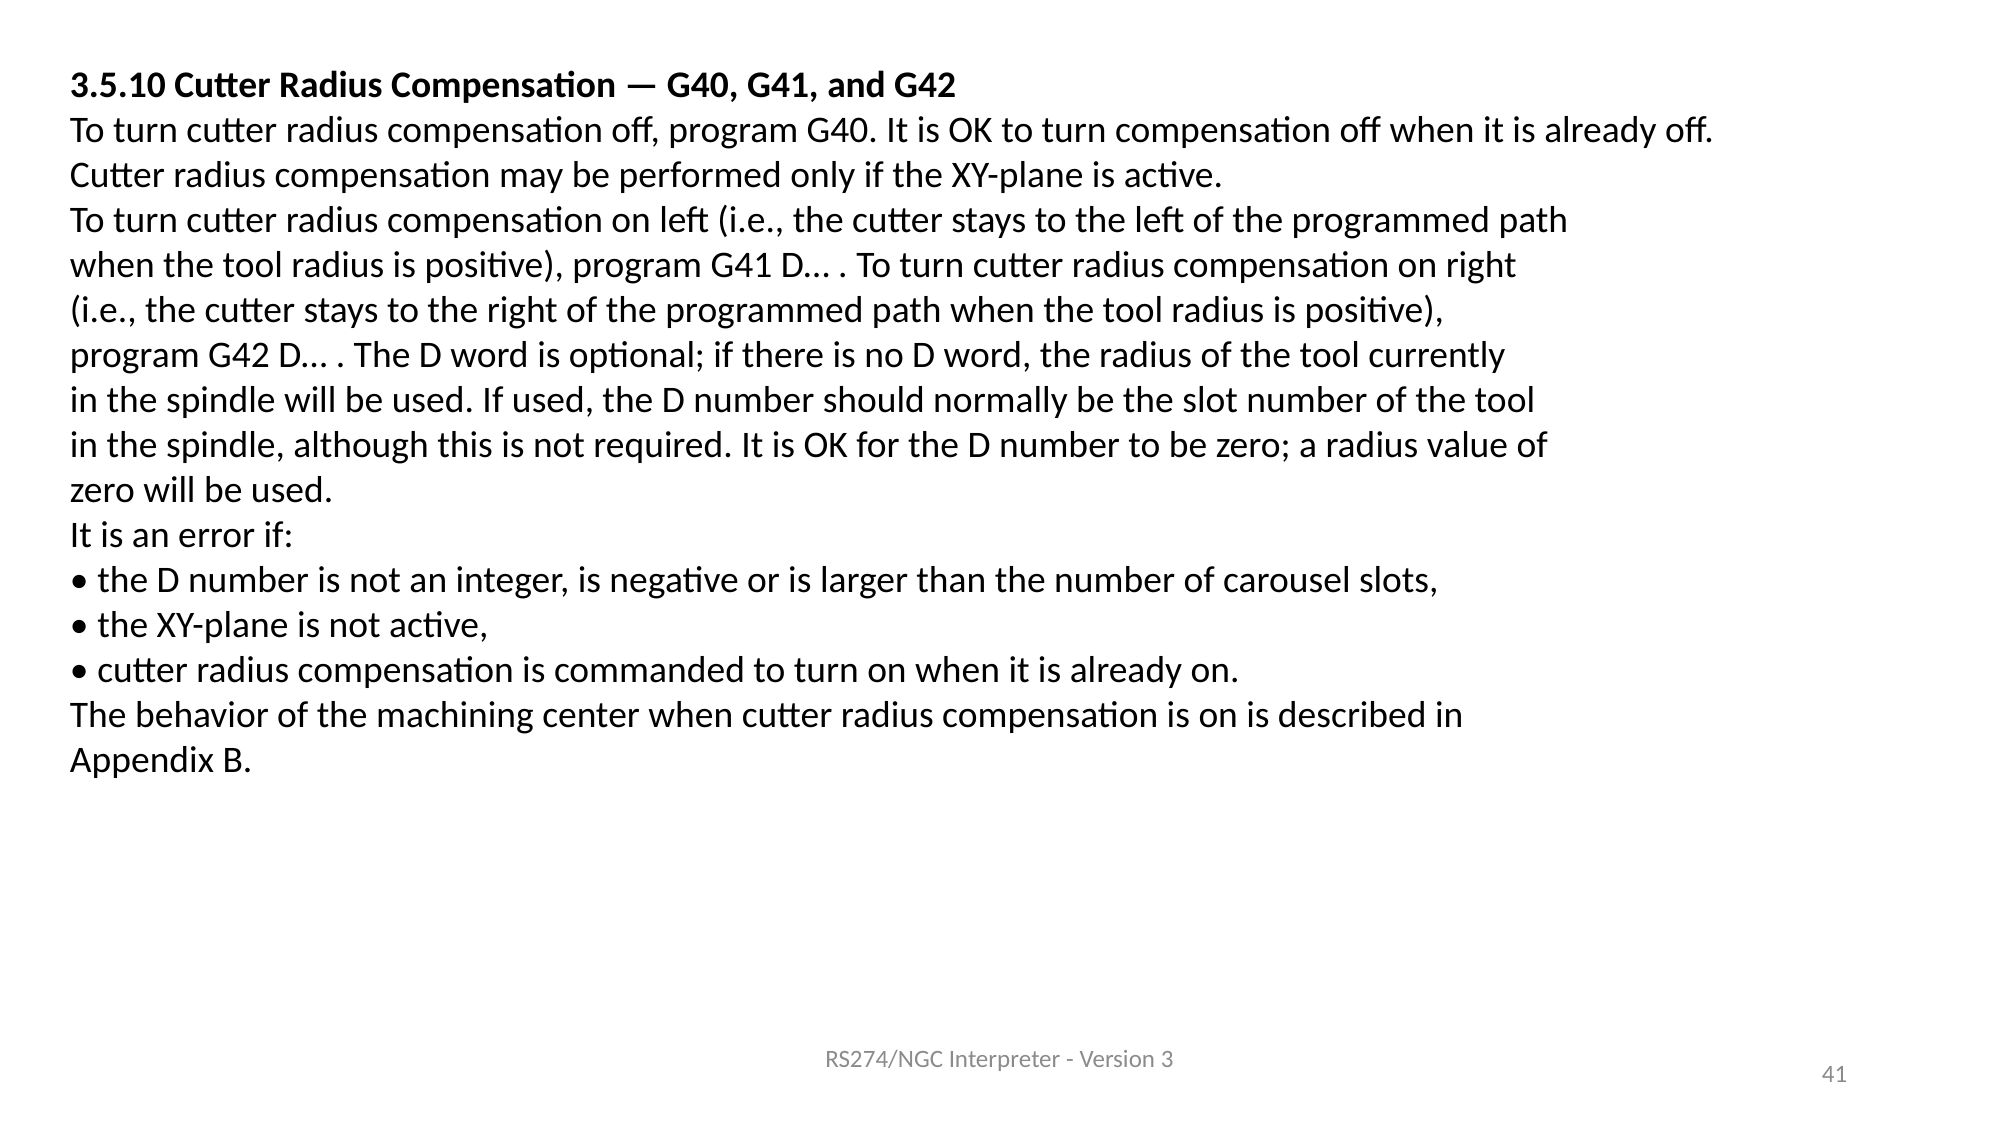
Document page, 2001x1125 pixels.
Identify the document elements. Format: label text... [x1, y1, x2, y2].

slide_number 41 [1412, 1042, 1863, 1103]
text_box 3.5.10 Cutter Radius Compensation — G40, G41, and G42 To turn cutter radius compensation off, program G40. It is OK to turn compensation off when it is already off. Cutter radius compensation may be performed only if the XY-plane is active. To turn cutter radius compensation on left (i.e., the cutter stays to the left of the programmed path when the tool radius is positive), program G41 D… . To turn cutter radius compensation on right (i.e., the cutter stays to the right of the programmed path when the tool radius is positive), program G42 D… . The D word is optional; if there is no D word, the radius of the tool currently in the spindle will be used. If used, the D number should normally be the slot number of the tool in the spindle, although this is not required. It is OK for the D number to be zero; a radius value of zero will be used. It is an error if: • the D number is not an integer, is negative or is larger than the number of carousel slots, • the XY-plane is not active, • cutter radius compensation is commanded to turn on when it is already on. The behavior of the machining center when cutter radius compensation is on is described in Appendix B. [55, 52, 1950, 788]
footer RS274/NGC Interpreter - Version 3 [662, 1042, 1338, 1103]
